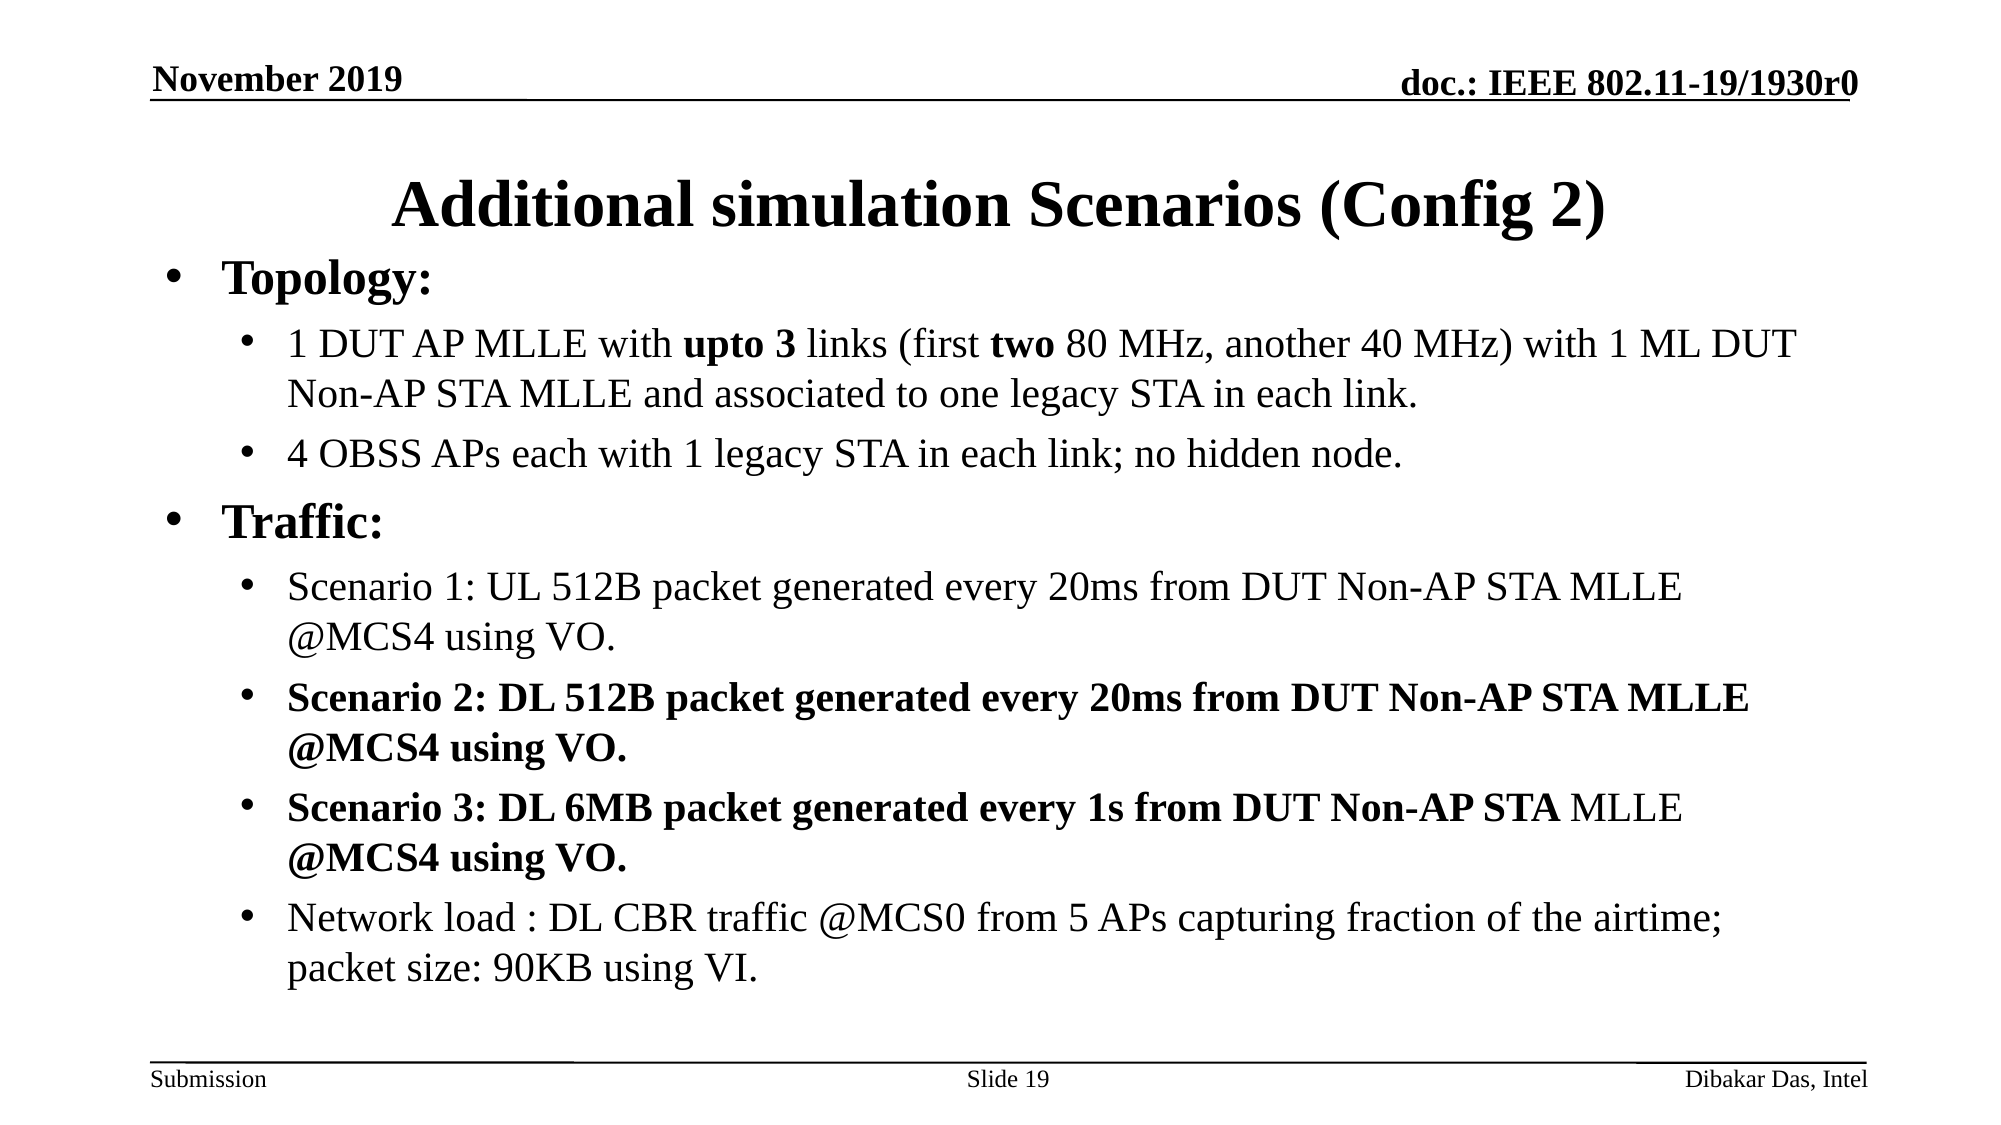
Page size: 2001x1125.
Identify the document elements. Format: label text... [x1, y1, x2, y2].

title Additional simulation Scenarios (Config 2) [149, 112, 1850, 237]
slide_number Slide 19 [950, 1061, 1067, 1123]
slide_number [152, 54, 563, 100]
footer Dibakar Das, Intel [1171, 1061, 1869, 1093]
list Topology: 1 DUT AP MLLE with upto 3 links (first two 80 MHz, another 40 MHz) with 1 ML DUT Non-AP STA MLLE and associated to one legacy STA in each link. 4 OBSS APs each with 1 legacy STA in each link; no hidden node. Traffic: Scenario 1: UL 512B packet generated every 20ms from DUT Non-AP STA MLLE @MCS4 using VO. Scenario 2: DL 512B packet generated every 20ms from DUT Non-AP STA MLLE @MCS4 using VO. Scenario 3: DL 6MB packet generated every 1s from DUT Non-AP STA MLLE @MCS4 using VO. Network load : DL CBR traffic @MCS0 from 5 APs capturing fraction of the airtime; packet size: 90KB using VI. [149, 237, 1850, 913]
